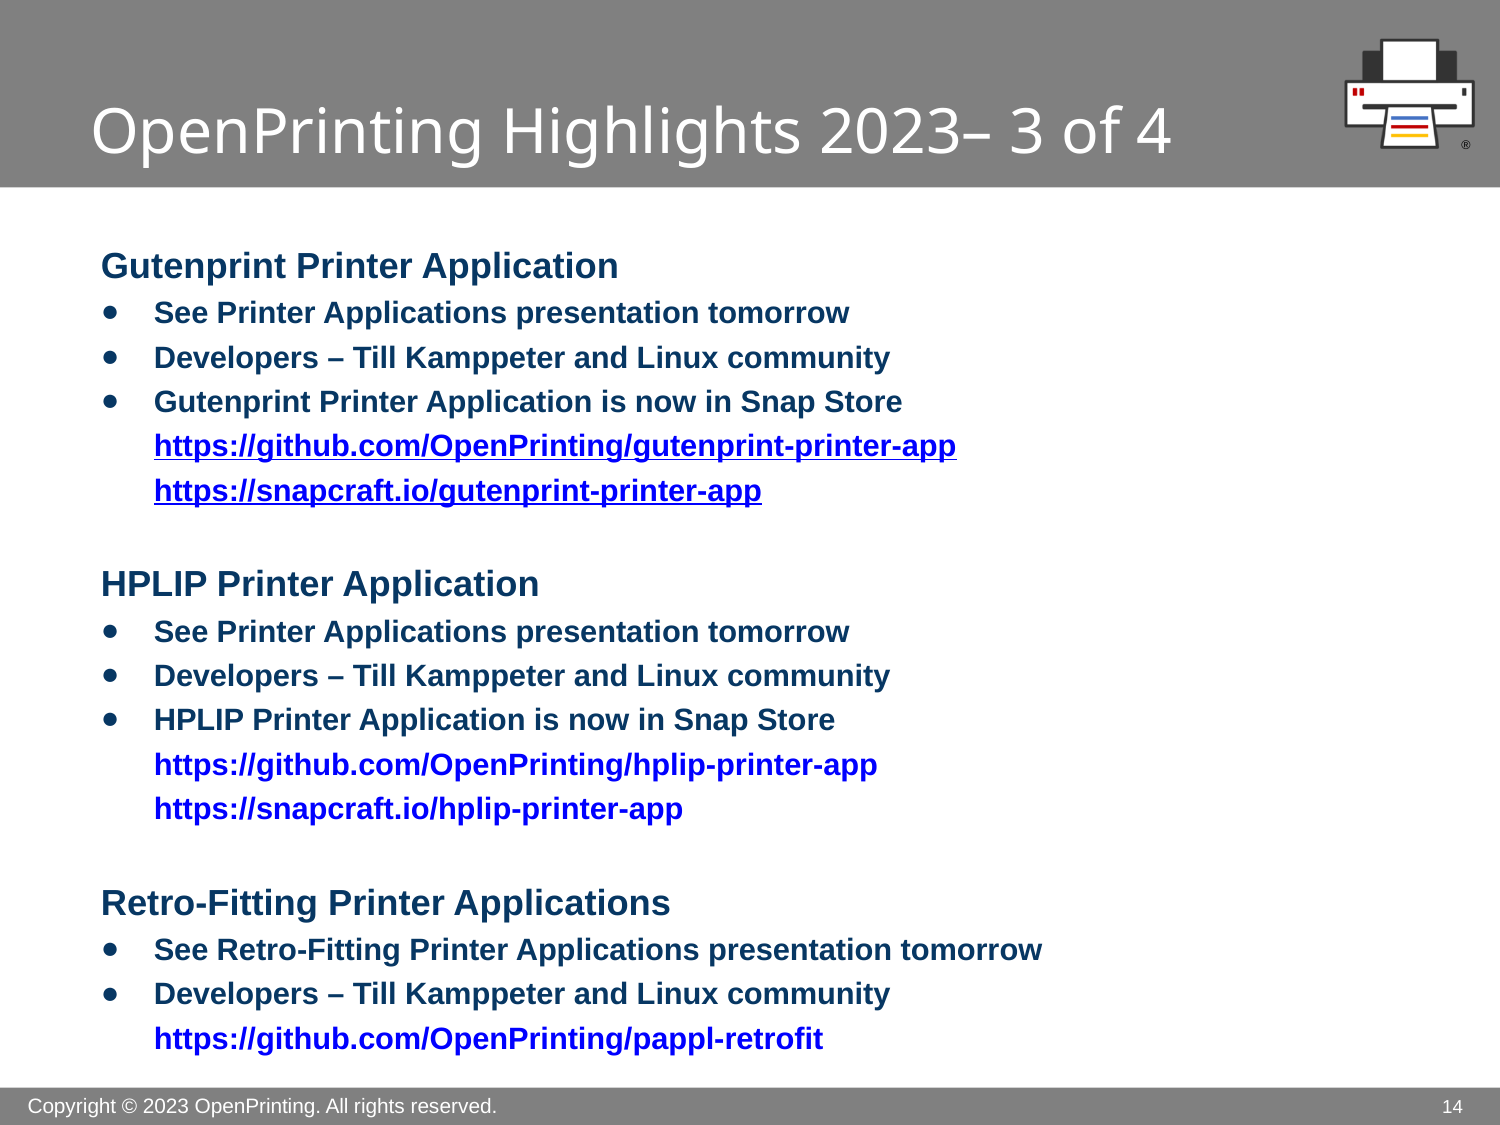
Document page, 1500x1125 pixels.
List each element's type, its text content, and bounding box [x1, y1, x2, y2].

picture [1339, 33, 1480, 154]
slide_number 14 [1405, 1087, 1500, 1125]
title OpenPrinting Highlights 2023– 3 of 4 [74, 7, 1318, 175]
list Gutenprint Printer Application See Printer Applications presentation tomorrow Developers – Till Kamppeter and Linux community Gutenprint Printer Application is now in Snap Store https://github.com/OpenPrinting/gutenprint-printer-app https://snapcraft.io/gutenprint-printer-app HPLIP Printer Application See Printer Applications presentation tomorrow Developers – Till Kamppeter and Linux community HPLIP Printer Application is now in Snap Store https://github.com/OpenPrinting/hplip-printer-app https://snapcraft.io/hplip-printer-app Retro-Fitting Printer Applications See Retro-Fitting Printer Applications presentation tomorrow Developers – Till Kamppeter and Linux community https://github.com/OpenPrinting/pappl-retrofit [74, 224, 1426, 1068]
